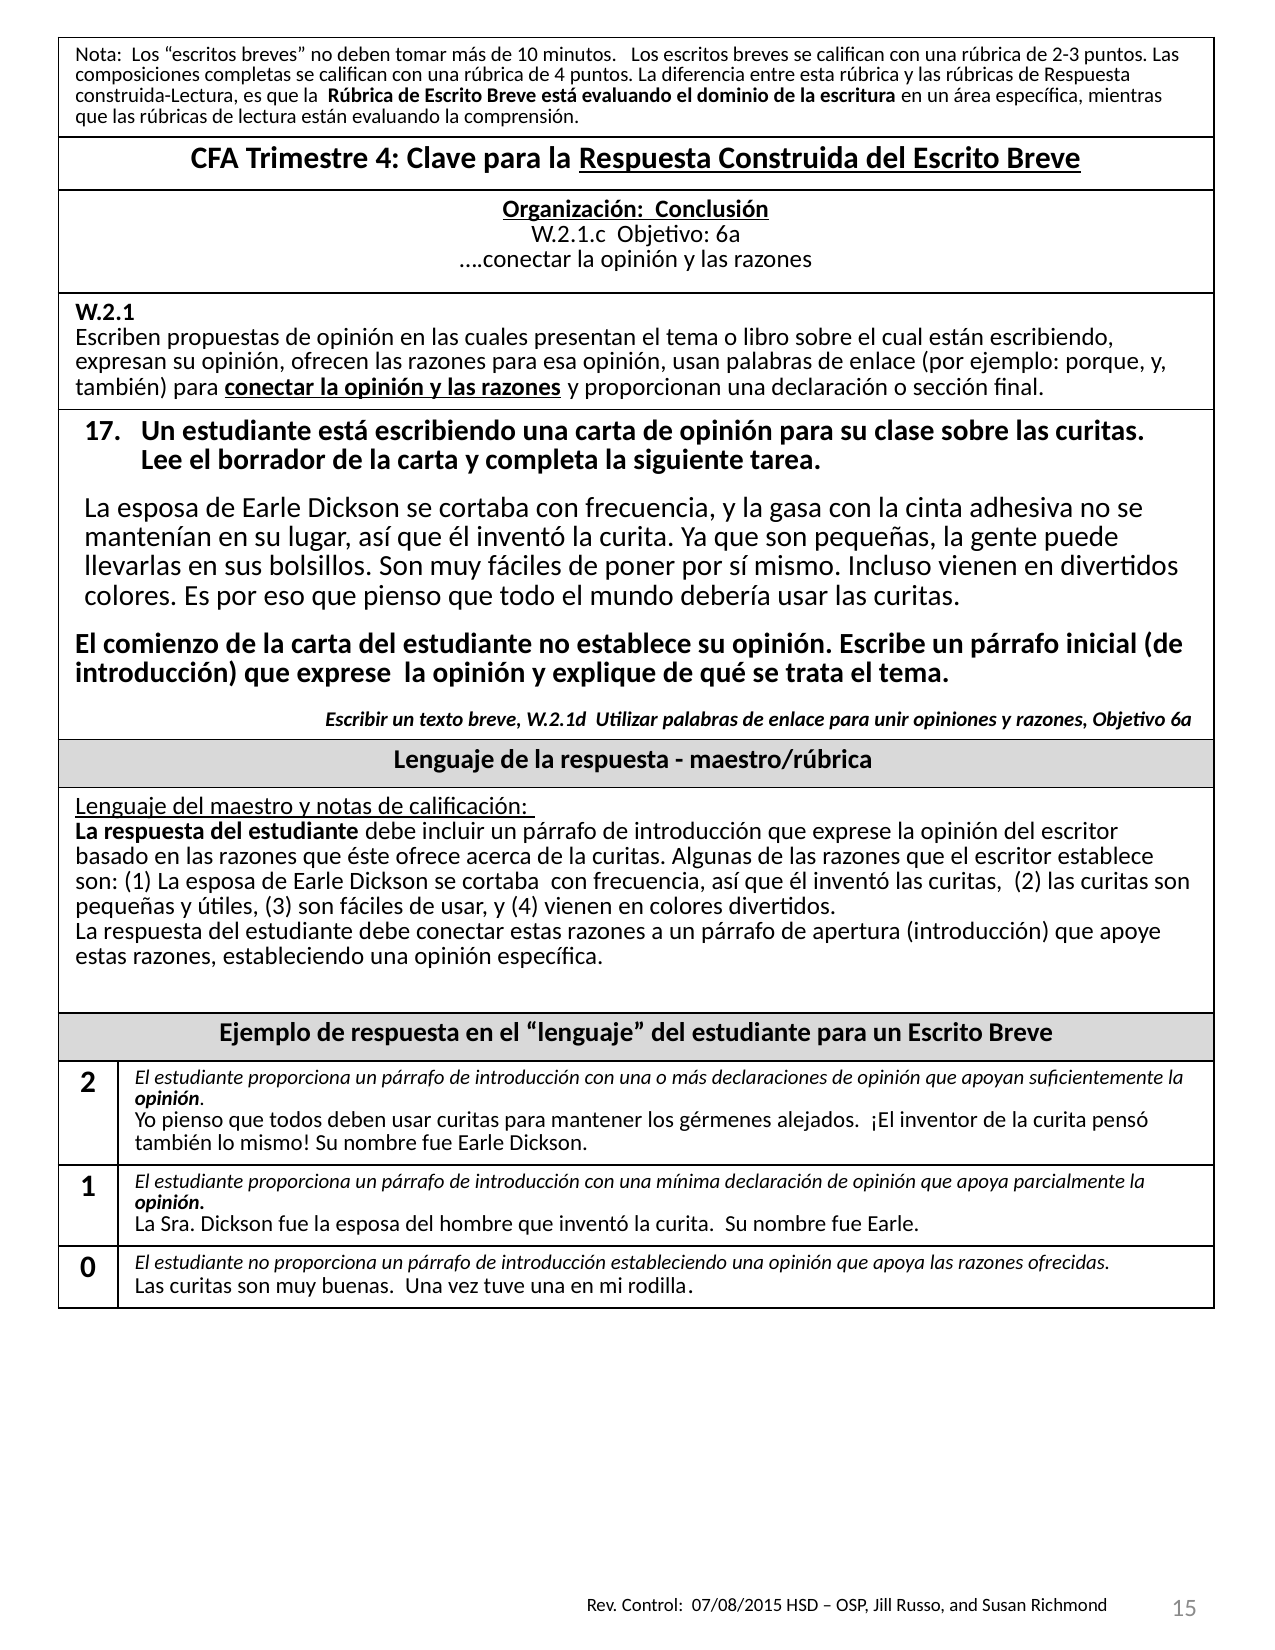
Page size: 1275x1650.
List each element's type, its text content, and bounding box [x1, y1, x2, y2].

table_cell 0 [59, 1247, 117, 1307]
table_cell Un estudiante está escribiendo una carta de opinión para su clase sobre las curitas. Lee el borrador de la carta y completa la siguiente tarea. La esposa de Earle Dickson se cortaba con frecuencia, y la gasa con la cinta adhesiva no se mantenían en su lugar, así que él inventó la curita. Ya que son pequeñas, la gente puede llevarlas en sus bolsillos. Son muy fáciles de poner por sí mismo. Incluso vienen en divertidos colores. Es por eso que pienso que todo el mundo debería usar las curitas. El comienzo de la carta del estudiante no establece su opinión. Escribe un párrafo inicial (de introducción) que exprese la opinión y explique de qué se trata el tema. Escribir un texto breve, W.2.1d Utilizar palabras de enlace para unir opiniones y razones, Objetivo 6a [59, 410, 1213, 739]
table_cell El estudiante proporciona un párrafo de introducción con una mínima declaración de opinión que apoya parcialmente la opinión. La Sra. Dickson fue la esposa del hombre que inventó la curita. Su nombre fue Earle. [119, 1166, 1213, 1245]
table_cell W.2.1 Escriben propuestas de opinión en las cuales presentan el tema o libro sobre el cual están escribiendo, expresan su opinión, ofrecen las razones para esa opinión, usan palabras de enlace (por ejemplo: porque, y, también) para conectar la opinión y las razones y proporcionan una declaración o sección final. [59, 294, 1213, 409]
table_cell Ejemplo de respuesta en el “lenguaje” del estudiante para un Escrito Breve [59, 1014, 1213, 1060]
table_cell CFA Trimestre 4: Clave para la Respuesta Construida del Escrito Breve [59, 138, 1213, 189]
table_cell 1 [59, 1166, 117, 1245]
table_cell Lenguaje del maestro y notas de calificación: La respuesta del estudiante debe incluir un párrafo de introducción que exprese la opinión del escritor basado en las razones que éste ofrece acerca de la curitas. Algunas de las razones que el escritor establece son: (1) La esposa de Earle Dickson se cortaba con frecuencia, así que él inventó las curitas, (2) las curitas son pequeñas y útiles, (3) son fáciles de usar, y (4) vienen en colores divertidos. La respuesta del estudiante debe conectar estas razones a un párrafo de apertura (introducción) que apoye estas razones, estableciendo una opinión específica. [59, 788, 1213, 1012]
table_cell Organización: Conclusión W.2.1.c Objetivo: 6a ….conectar la opinión y las razones [59, 191, 1213, 292]
table_cell Lenguaje de la respuesta - maestro/rúbrica [59, 740, 1213, 787]
slide_number 15 [1075, 1562, 1214, 1650]
table_cell El estudiante proporciona un párrafo de introducción con una o más declaraciones de opinión que apoyan suficientemente la opinión. Yo pienso que todos deben usar curitas para mantener los gérmenes alejados. ¡El inventor de la curita pensó también lo mismo! Su nombre fue Earle Dickson. [119, 1062, 1213, 1164]
table_cell 2 [59, 1062, 117, 1164]
table_header Nota: Los “escritos breves” no deben tomar más de 10 minutos. Los escritos breves se califican con una rúbrica de 2-3 puntos. Las composiciones completas se califican con una rúbrica de 4 puntos. La diferencia entre esta rúbrica y las rúbricas de Respuesta construida-Lectura, es que la Rúbrica de Escrito Breve está evaluando el dominio de la escritura en un área específica, mientras que las rúbricas de lectura están evaluando la comprensión. [59, 38, 1213, 136]
table_cell El estudiante no proporciona un párrafo de introducción estableciendo una opinión que apoya las razones ofrecidas. Las curitas son muy buenas. Una vez tuve una en mi rodilla. [119, 1247, 1213, 1307]
